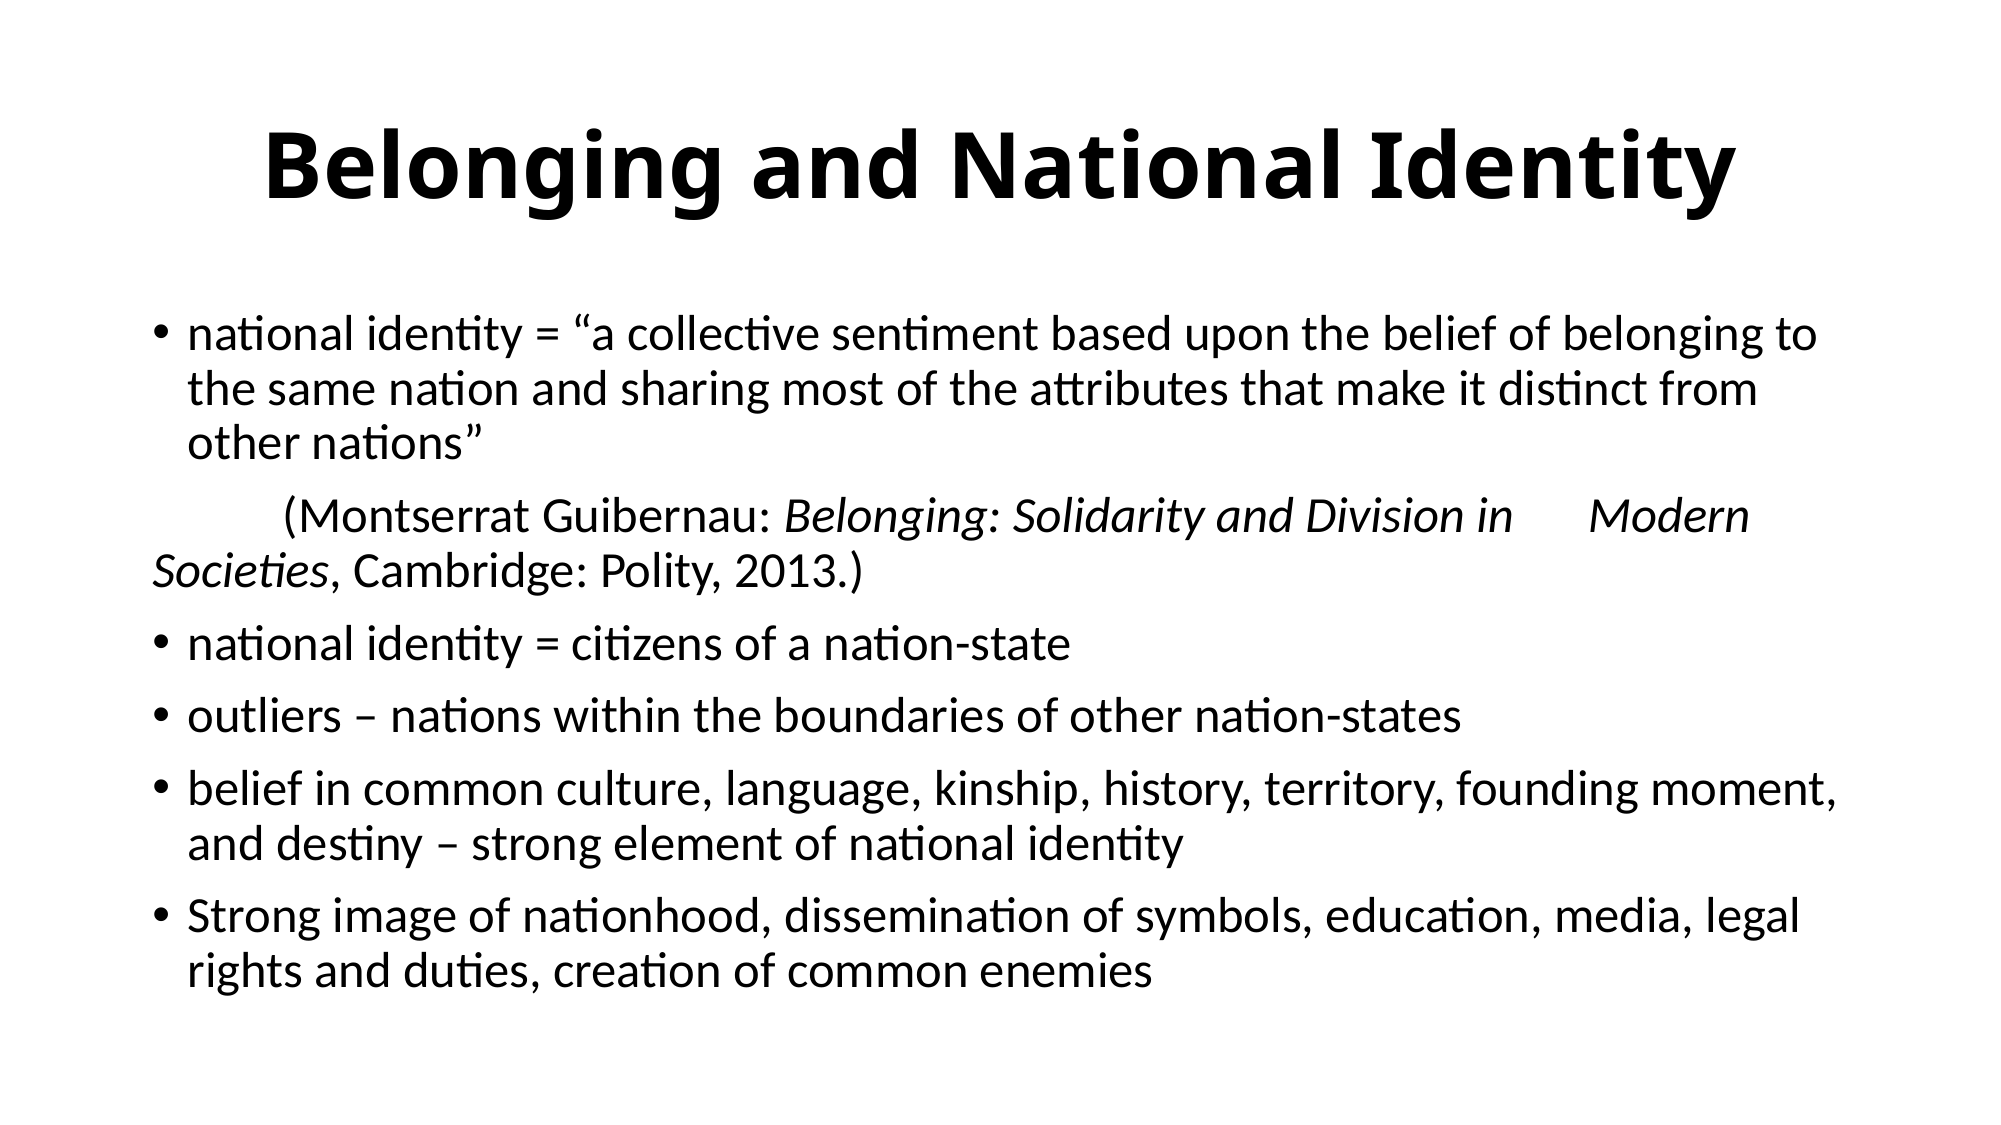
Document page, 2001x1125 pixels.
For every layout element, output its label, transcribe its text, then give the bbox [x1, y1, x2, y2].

title Belonging and National Identity [137, 59, 1863, 278]
list national identity = “a collective sentiment based upon the belief of belonging to the same nation and sharing most of the attributes that make it distinct from other nations” (Montserrat Guibernau: Belonging: Solidarity and Division in Modern Societies, Cambridge: Polity, 2013.) national identity = citizens of a nation-state outliers – nations within the boundaries of other nation-states belief in common culture, language, kinship, history, territory, founding moment, and destiny – strong element of national identity Strong image of nationhood, dissemination of symbols, education, media, legal rights and duties, creation of common enemies [137, 299, 1863, 1014]
